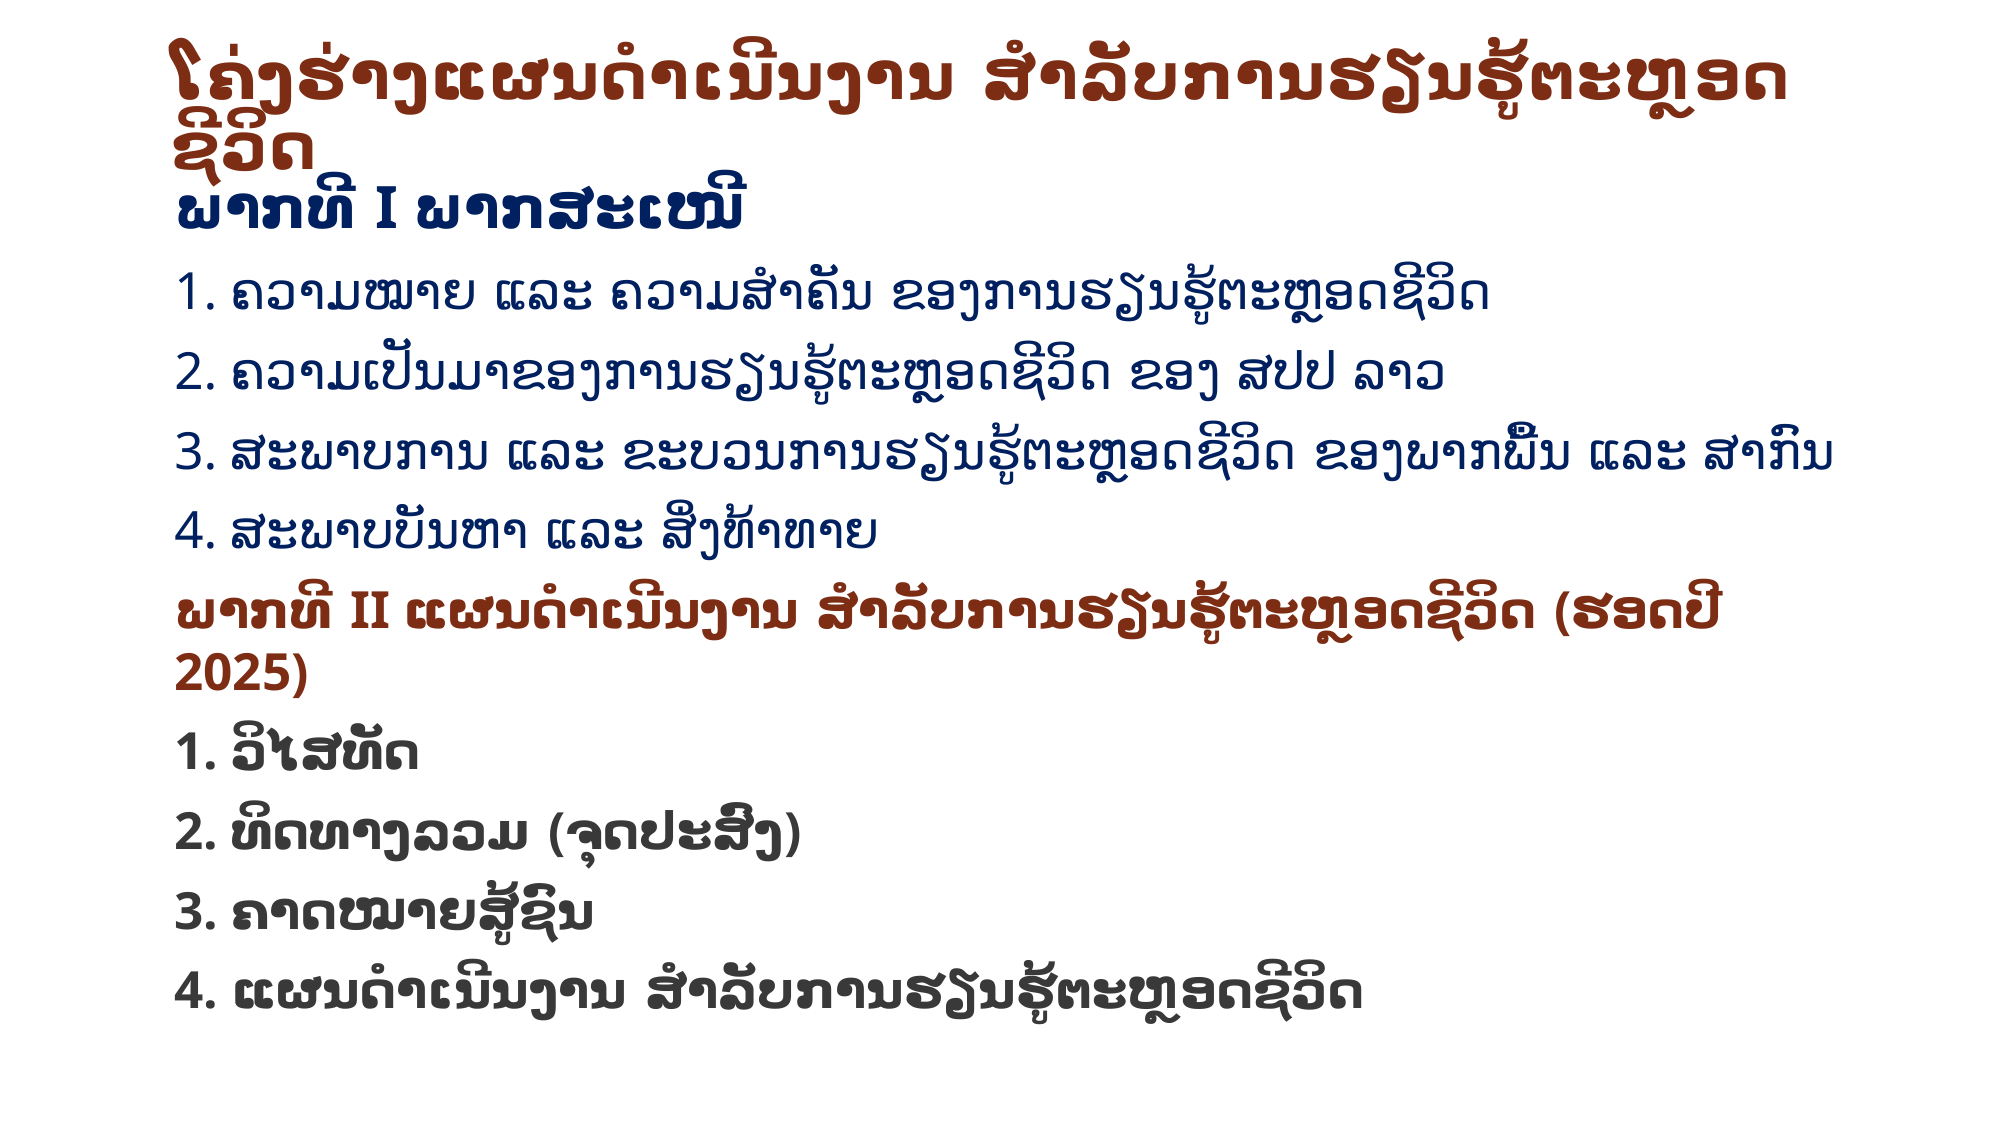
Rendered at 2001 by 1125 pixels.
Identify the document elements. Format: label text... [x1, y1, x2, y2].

list ພາກທີ I ພາກສະເໜີ 1. ຄວາມໝາຍ ແລະ ຄວາມສຳຄັນ ຂອງການຮຽນຮູ້ຕະຫຼອດຊີວິດ 2. ຄວາມເປັນມາຂອງການຮຽນຮູ້ຕະຫຼອດຊີວິດ ຂອງ ສປປ ລາວ 3. ສະພາບການ ແລະ ຂະບວນການຮຽນຮູ້ຕະຫຼອດຊີວິດ ຂອງພາກພື້ນ ແລະ ສາກົນ 4. ສະພາບບັນຫາ ແລະ ສິ່ງທ້າທາຍ ພາກທີ II ແຜນດຳເນີນງານ ສຳລັບການຮຽນຮູ້ຕະຫຼອດຊີວິດ (ຮອດປີ 2025) 1. ວິໄສທັດ 2. ທິດທາງລວມ (ຈຸດປະສົງ) 3. ຄາດໝາຍສູ້ຊົນ 4. ແຜນດຳເນີນງານ ສຳລັບການຮຽນຮູ້ຕະຫຼອດຊີວິດ [159, 192, 1863, 1091]
title ໂຄ່ງຮ່າງແຜນດຳເນີນງານ ສຳລັບການຮຽນຮູ້ຕະຫຼອດຊີວິດ [156, 34, 1863, 192]
